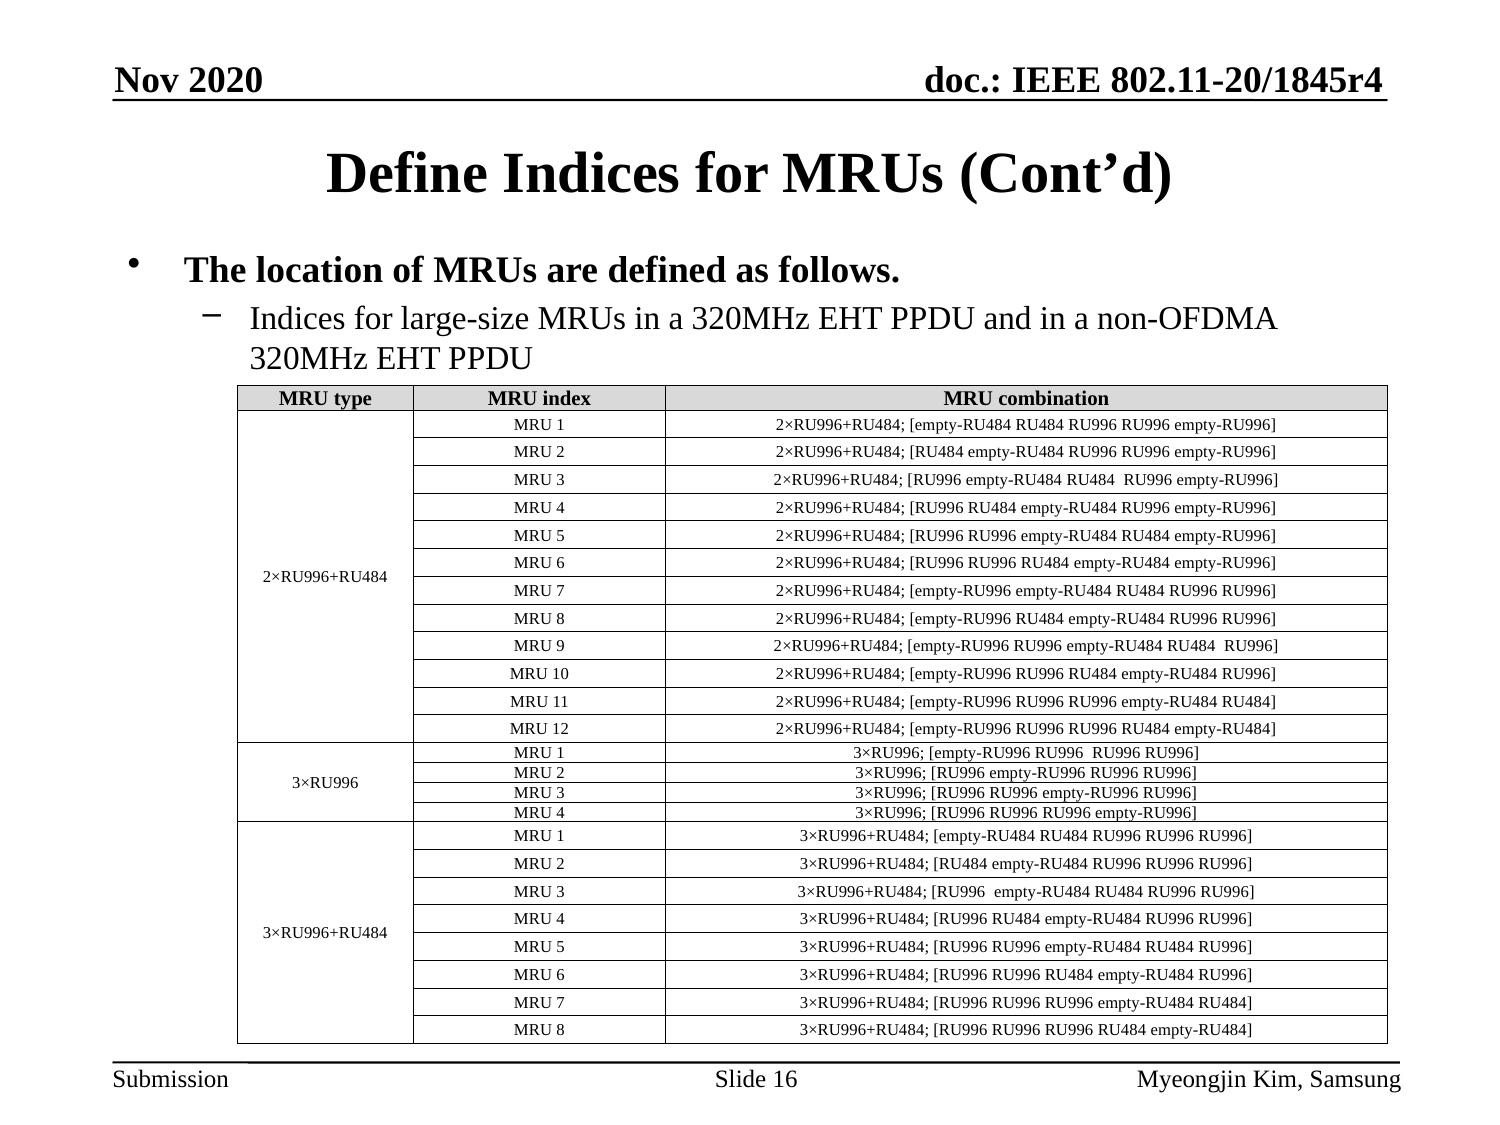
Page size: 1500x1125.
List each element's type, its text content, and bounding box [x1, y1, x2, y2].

footer Myeongjin Kim, Samsung [1130, 1061, 1402, 1093]
table_cell 2×RU996+RU484; [empty-RU484 RU484 RU996 RU996 empty-RU996] [666, 411, 1387, 437]
table_cell MRU 6 [414, 961, 665, 988]
table_cell MRU 3 [414, 466, 665, 493]
table_cell MRU 7 [414, 577, 665, 604]
table_cell 2×RU996+RU484; [RU996 empty-RU484 RU484 RU996 empty-RU996] [666, 466, 1387, 493]
table_cell MRU 2 [414, 763, 665, 782]
table_cell MRU 12 [414, 715, 665, 742]
table_cell 3×RU996+RU484; [RU484 empty-RU484 RU996 RU996 RU996] [666, 850, 1387, 877]
table_cell MRU 1 [414, 743, 665, 762]
table_cell MRU 5 [414, 521, 665, 548]
slide_number Slide 16 [712, 1061, 800, 1093]
table_header MRU combination [666, 386, 1387, 410]
table_header MRU index [414, 386, 665, 410]
table_cell MRU 3 [414, 783, 665, 802]
table_cell MRU 3 [414, 878, 665, 904]
table_cell MRU 4 [414, 803, 665, 821]
table_cell MRU 1 [414, 822, 665, 849]
table_cell 3×RU996+RU484; [RU996 RU996 RU484 empty-RU484 RU996] [666, 961, 1387, 988]
table_cell 2×RU996+RU484; [empty-RU996 RU996 empty-RU484 RU484 RU996] [666, 632, 1387, 659]
table_cell 3×RU996; [RU996 RU996 RU996 empty-RU996] [666, 803, 1387, 821]
table_cell MRU 4 [414, 905, 665, 932]
table_cell 3×RU996; [RU996 empty-RU996 RU996 RU996] [666, 763, 1387, 782]
table_cell MRU 8 [414, 1016, 665, 1043]
table_cell MRU 11 [414, 688, 665, 714]
table_cell MRU 8 [414, 605, 665, 631]
table_cell 3×RU996+RU484; [RU996 RU996 empty-RU484 RU484 RU996] [666, 933, 1387, 960]
list The location of MRUs are defined as follows. Indices for large-size MRUs in a 320MHz EHT PPDU and in a non-OFDMA 320MHz EHT PPDU [112, 237, 1388, 1001]
table_cell 3×RU996+RU484; [empty-RU484 RU484 RU996 RU996 RU996] [666, 822, 1387, 849]
table_cell 2×RU996+RU484; [empty-RU996 RU996 RU996 empty-RU484 RU484] [666, 688, 1387, 714]
title Define Indices for MRUs (Cont’d) [112, 112, 1388, 226]
table_cell 3×RU996+RU484; [RU996 RU484 empty-RU484 RU996 RU996] [666, 905, 1387, 932]
table_cell MRU 5 [414, 933, 665, 960]
table_cell MRU 6 [414, 549, 665, 576]
table_header MRU type [238, 386, 413, 410]
table_cell 2×RU996+RU484; [empty-RU996 empty-RU484 RU484 RU996 RU996] [666, 577, 1387, 604]
table_cell 2×RU996+RU484; [empty-RU996 RU484 empty-RU484 RU996 RU996] [666, 605, 1387, 631]
table_cell MRU 10 [414, 660, 665, 687]
table_cell 2×RU996+RU484; [empty-RU996 RU996 RU484 empty-RU484 RU996] [666, 660, 1387, 687]
table_cell 2×RU996+RU484; [RU996 RU484 empty-RU484 RU996 empty-RU996] [666, 494, 1387, 520]
table_cell MRU 4 [414, 494, 665, 520]
table_cell 3×RU996; [RU996 RU996 empty-RU996 RU996] [666, 783, 1387, 802]
table_cell MRU 2 [414, 850, 665, 877]
table_cell MRU 9 [414, 632, 665, 659]
table_cell 2×RU996+RU484; [RU996 RU996 RU484 empty-RU484 empty-RU996] [666, 549, 1387, 576]
table_cell 2×RU996+RU484; [RU996 RU996 empty-RU484 RU484 empty-RU996] [666, 521, 1387, 548]
table_cell 3×RU996+RU484; [RU996 RU996 RU996 RU484 empty-RU484] [666, 1016, 1387, 1043]
table_cell 3×RU996; [empty-RU996 RU996 RU996 RU996] [666, 743, 1387, 762]
table_cell 2×RU996+RU484 [238, 411, 413, 742]
table_cell MRU 7 [414, 989, 665, 1015]
table_cell 3×RU996+RU484; [RU996 empty-RU484 RU484 RU996 RU996] [666, 878, 1387, 904]
table_cell MRU 2 [414, 438, 665, 465]
table_cell MRU 1 [414, 411, 665, 437]
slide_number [114, 54, 309, 101]
table_cell 2×RU996+RU484; [RU484 empty-RU484 RU996 RU996 empty-RU996] [666, 438, 1387, 465]
table_cell 2×RU996+RU484; [empty-RU996 RU996 RU996 RU484 empty-RU484] [666, 715, 1387, 742]
table_cell 3×RU996+RU484; [RU996 RU996 RU996 empty-RU484 RU484] [666, 989, 1387, 1015]
table_cell 3×RU996+RU484 [238, 822, 413, 1043]
table_cell 3×RU996 [238, 743, 413, 821]
